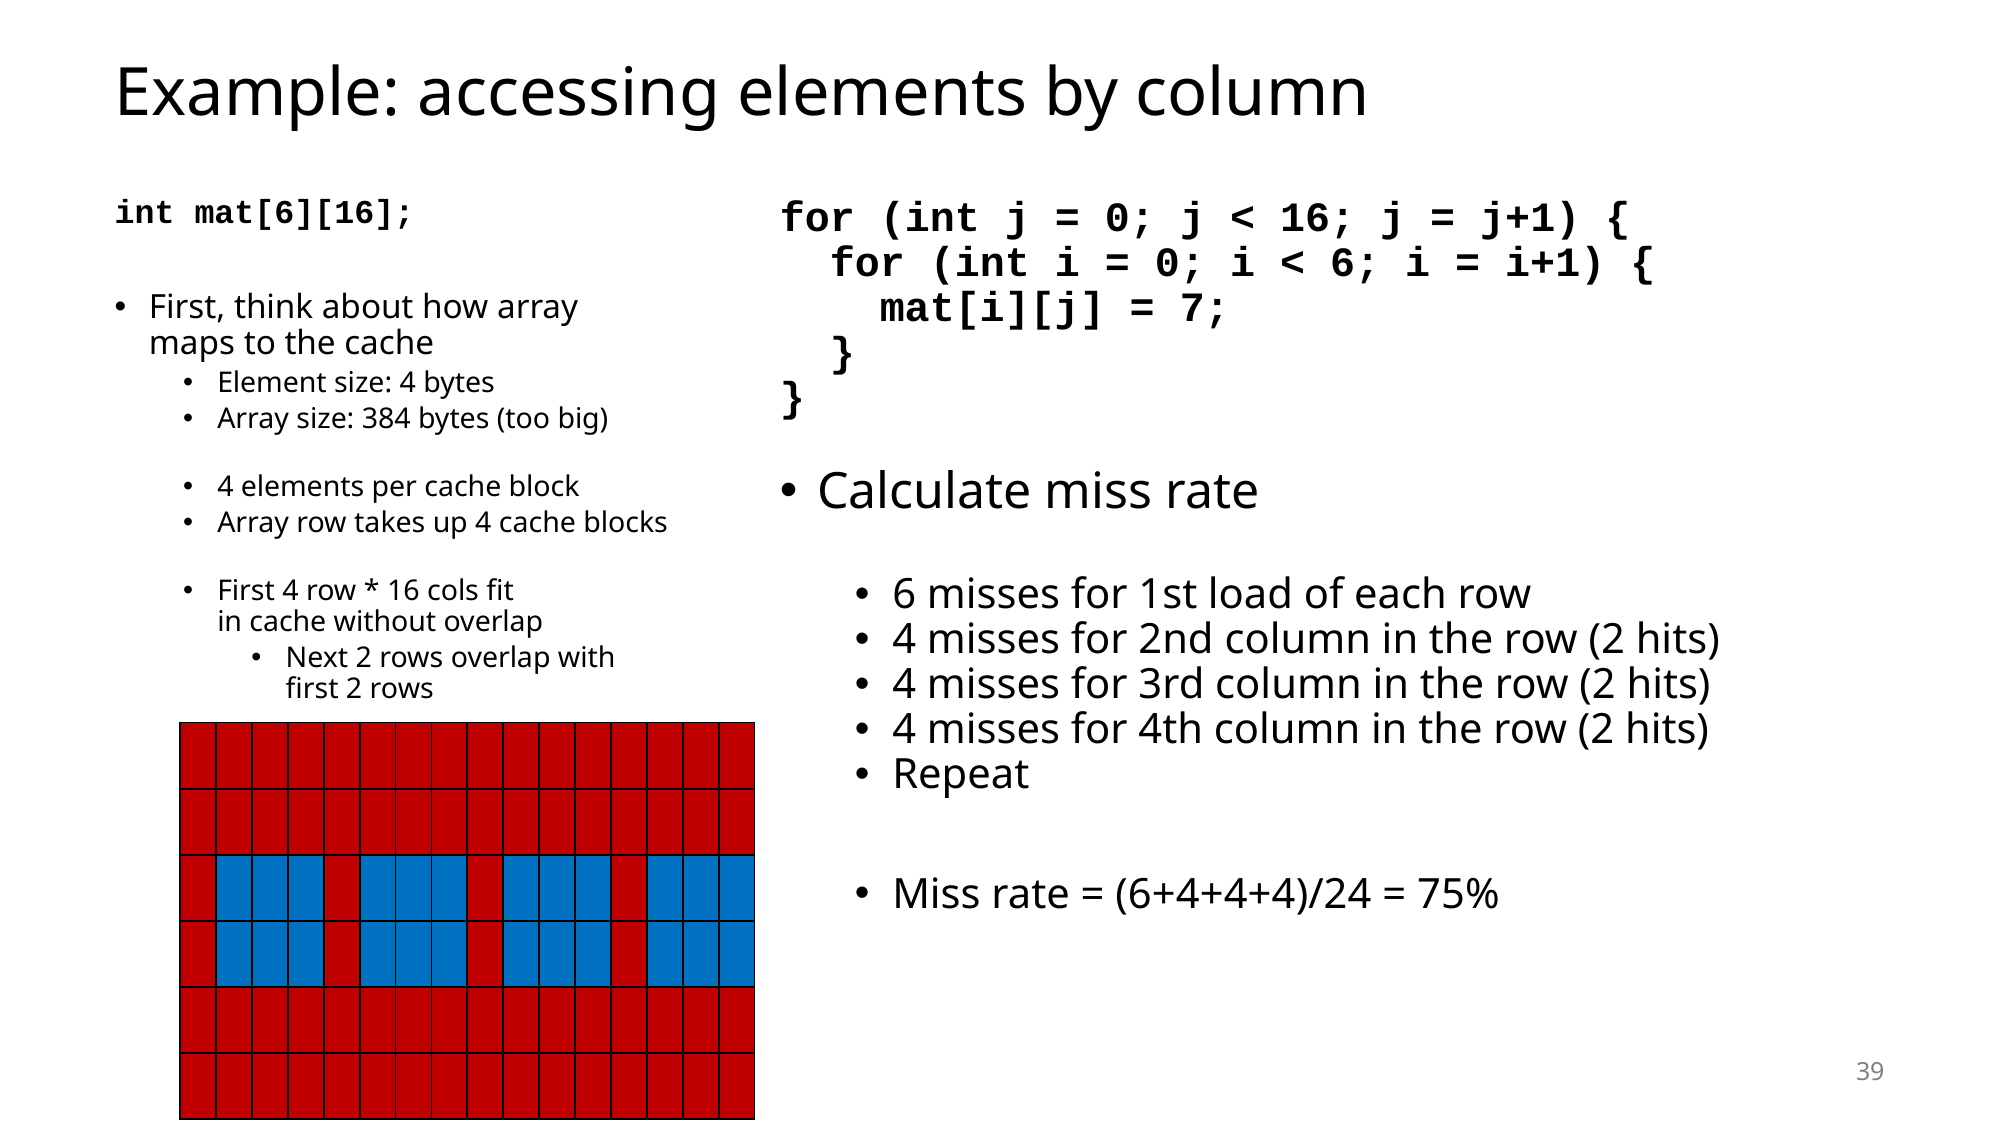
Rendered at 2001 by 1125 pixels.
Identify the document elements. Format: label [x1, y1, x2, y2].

table_cell [396, 988, 431, 1052]
table_header [540, 723, 574, 788]
table_cell [253, 1054, 287, 1118]
table_header [181, 723, 215, 788]
table_cell [217, 988, 251, 1052]
table_cell [612, 1054, 646, 1118]
table_cell [684, 790, 718, 854]
table_header [325, 723, 359, 788]
table_cell [576, 790, 610, 854]
table_cell [720, 988, 754, 1052]
table_cell [289, 922, 323, 986]
table_cell [540, 856, 574, 920]
table_cell [253, 988, 287, 1052]
table_cell [396, 856, 431, 920]
table_cell [648, 922, 682, 986]
table_cell [289, 1054, 323, 1118]
table_header [432, 723, 466, 788]
table_cell [720, 856, 754, 920]
table_cell [181, 790, 215, 854]
table_cell [217, 922, 251, 986]
table_cell [325, 1054, 359, 1118]
list [99, 187, 689, 723]
table_header [361, 723, 395, 788]
table_header [396, 723, 431, 788]
table_cell [576, 988, 610, 1052]
table_cell [289, 856, 323, 920]
table_cell [181, 1054, 215, 1118]
table_cell [432, 856, 466, 920]
table_cell [720, 922, 754, 986]
slide_number [1749, 1042, 1900, 1103]
table_cell [217, 856, 251, 920]
table_cell [325, 790, 359, 854]
table_cell [468, 988, 502, 1052]
table_cell [217, 790, 251, 854]
table_cell [325, 856, 359, 920]
table_cell [361, 856, 395, 920]
table_cell [684, 988, 718, 1052]
table_cell [504, 1054, 538, 1118]
table_header [217, 723, 251, 788]
table_cell [720, 790, 754, 854]
table_cell [468, 922, 502, 986]
table_cell [612, 790, 646, 854]
table_cell [576, 1054, 610, 1118]
table_cell [540, 922, 574, 986]
table_cell [432, 790, 466, 854]
table_header [684, 723, 718, 788]
table_header [576, 723, 610, 788]
table_header [468, 723, 502, 788]
table_cell [576, 856, 610, 920]
table_header [289, 723, 323, 788]
table_header [612, 723, 646, 788]
table_cell [217, 1054, 251, 1118]
table_cell [181, 856, 215, 920]
title [99, 37, 1900, 150]
table_cell [396, 922, 431, 986]
table_cell [720, 1054, 754, 1118]
table_cell [396, 1054, 431, 1118]
table_cell [325, 988, 359, 1052]
table_cell [684, 922, 718, 986]
table_cell [468, 856, 502, 920]
table_cell [504, 856, 538, 920]
table_cell [648, 988, 682, 1052]
table_cell [540, 1054, 574, 1118]
table_cell [253, 856, 287, 920]
table_cell [432, 922, 466, 986]
table_cell [361, 922, 395, 986]
table_cell [289, 988, 323, 1052]
table_cell [648, 1054, 682, 1118]
table_cell [648, 856, 682, 920]
table_cell [253, 922, 287, 986]
table_cell [504, 922, 538, 986]
table_cell [432, 1054, 466, 1118]
table_header [504, 723, 538, 788]
table_header [648, 723, 682, 788]
table_cell [253, 790, 287, 854]
table_cell [612, 922, 646, 986]
table_cell [504, 790, 538, 854]
table_cell [684, 1054, 718, 1118]
list [764, 187, 1901, 1013]
table_cell [612, 856, 646, 920]
table_cell [325, 922, 359, 986]
table_header [253, 723, 287, 788]
table_cell [540, 790, 574, 854]
table_cell [432, 988, 466, 1052]
table_header [720, 723, 754, 788]
table_cell [361, 1054, 395, 1118]
table_cell [361, 790, 395, 854]
table_cell [540, 988, 574, 1052]
table_cell [361, 988, 395, 1052]
table_cell [289, 790, 323, 854]
table_cell [468, 1054, 502, 1118]
table_cell [648, 790, 682, 854]
table_cell [181, 988, 215, 1052]
table_cell [504, 988, 538, 1052]
table_cell [181, 922, 215, 986]
table_cell [468, 790, 502, 854]
table_cell [612, 988, 646, 1052]
table_cell [576, 922, 610, 986]
table_cell [684, 856, 718, 920]
table_cell [396, 790, 431, 854]
